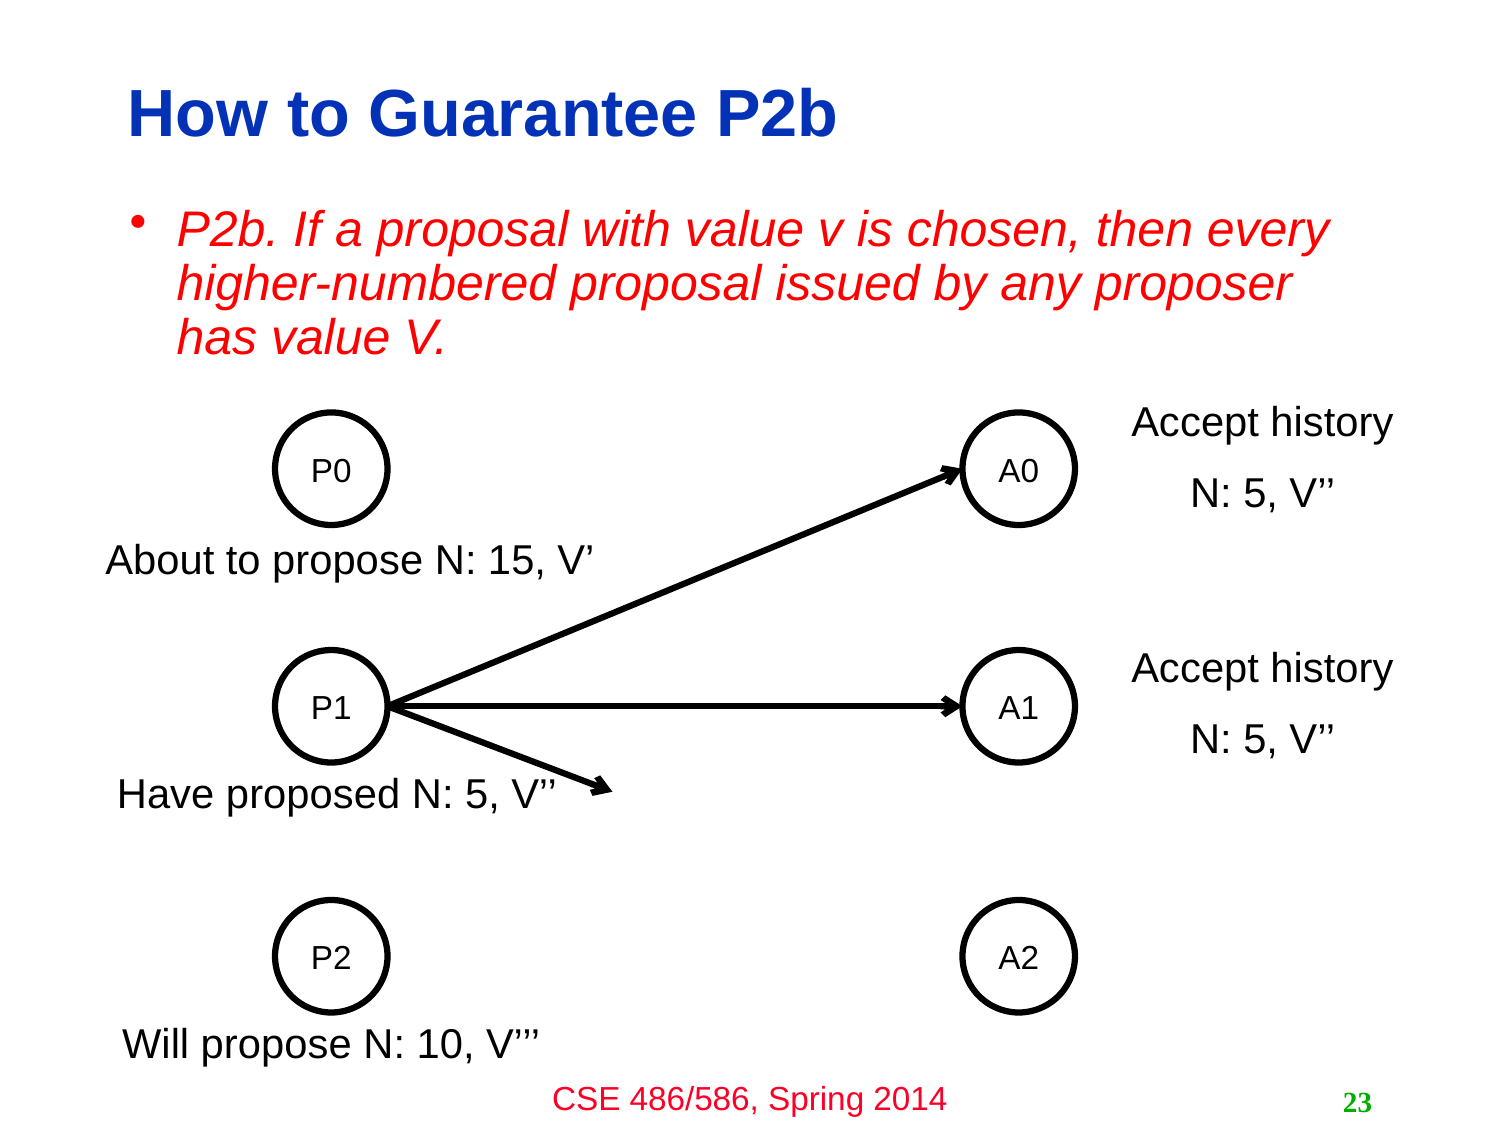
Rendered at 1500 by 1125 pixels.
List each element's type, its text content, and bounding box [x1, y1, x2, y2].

text_box Have proposed N: 5, V’’ [50, 759, 613, 825]
title How to Guarantee P2b [112, 53, 1310, 176]
text_box Will propose N: 10, V’’’ [50, 1009, 613, 1075]
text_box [387, 715, 613, 793]
text_box P0 [275, 412, 388, 525]
list P2b. If a proposal with value v is chosen, then every higher-numbered proposal issued by any proposer has value V. [114, 195, 1376, 1005]
slide_number 23 [1074, 1076, 1388, 1125]
text_box A0 [962, 412, 1075, 526]
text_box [387, 468, 963, 707]
text_box A2 [962, 900, 1075, 1013]
text_box About to propose N: 15, V’ [49, 525, 382, 590]
text_box P2 [275, 900, 388, 1009]
text_box P1 [275, 650, 382, 759]
text_box Accept history N: 5, V’’ [1100, 633, 1425, 770]
text_box A1 [963, 650, 1075, 763]
text_box Accept history N: 5, V’’ [1100, 387, 1425, 524]
